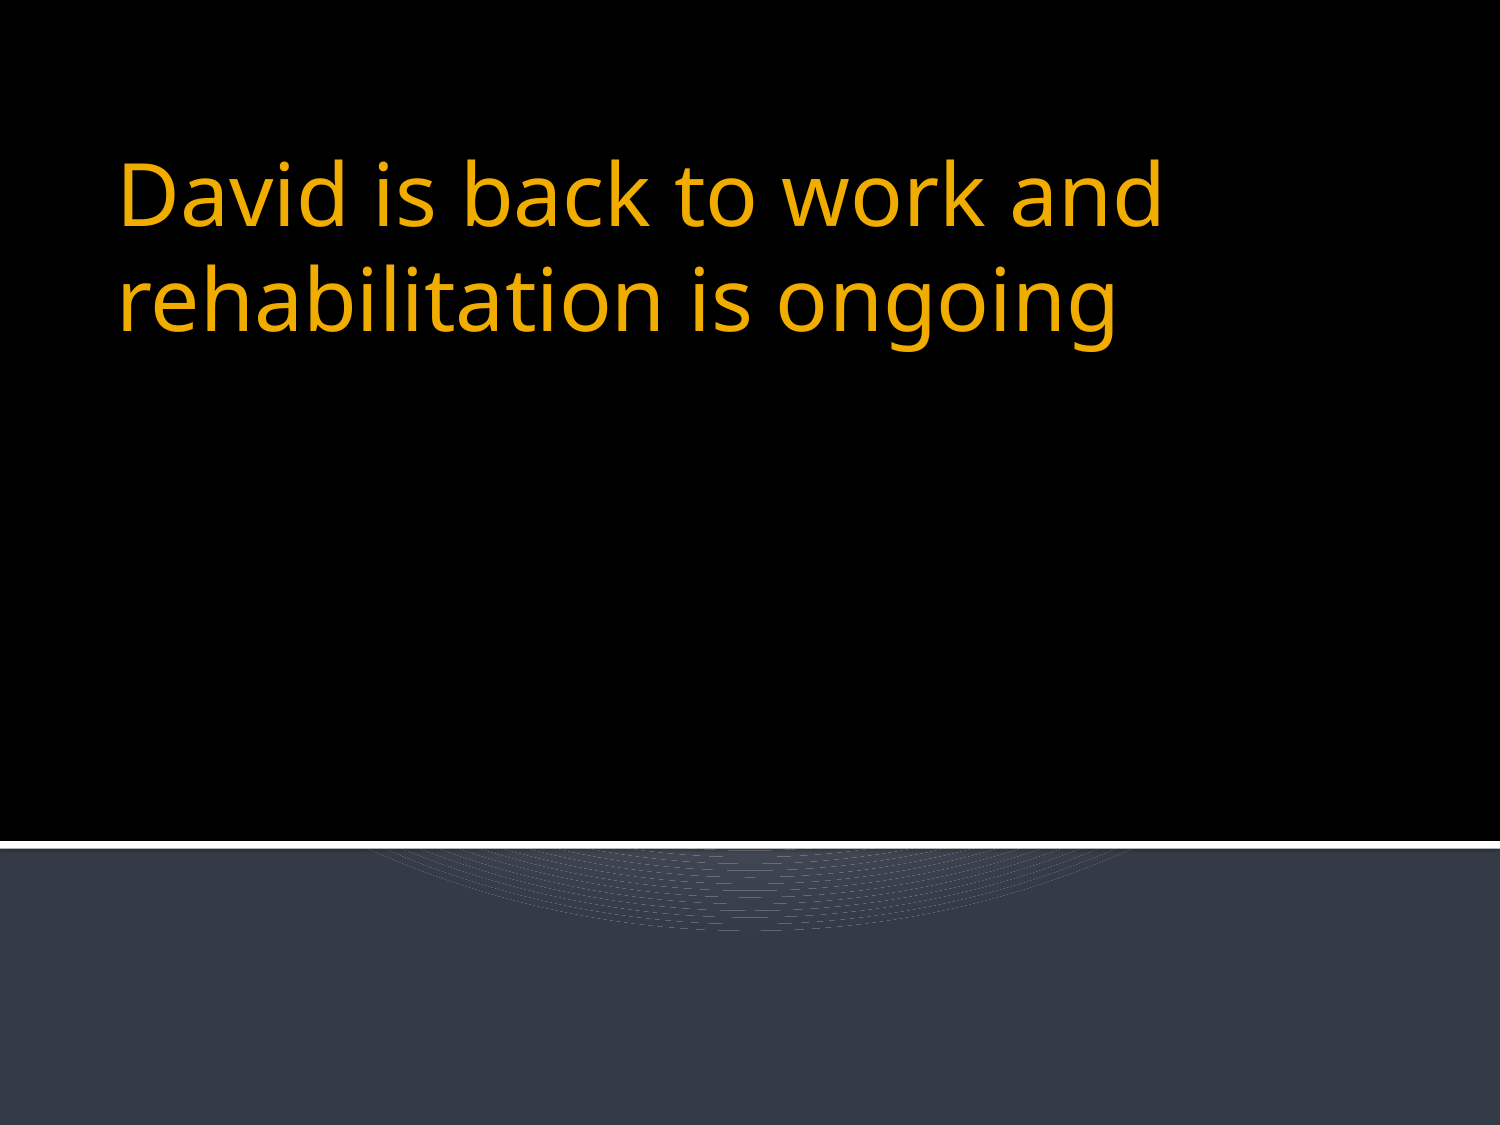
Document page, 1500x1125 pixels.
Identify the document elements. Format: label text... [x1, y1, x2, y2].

title David is back to work and rehabilitation is ongoing [101, 138, 1427, 414]
